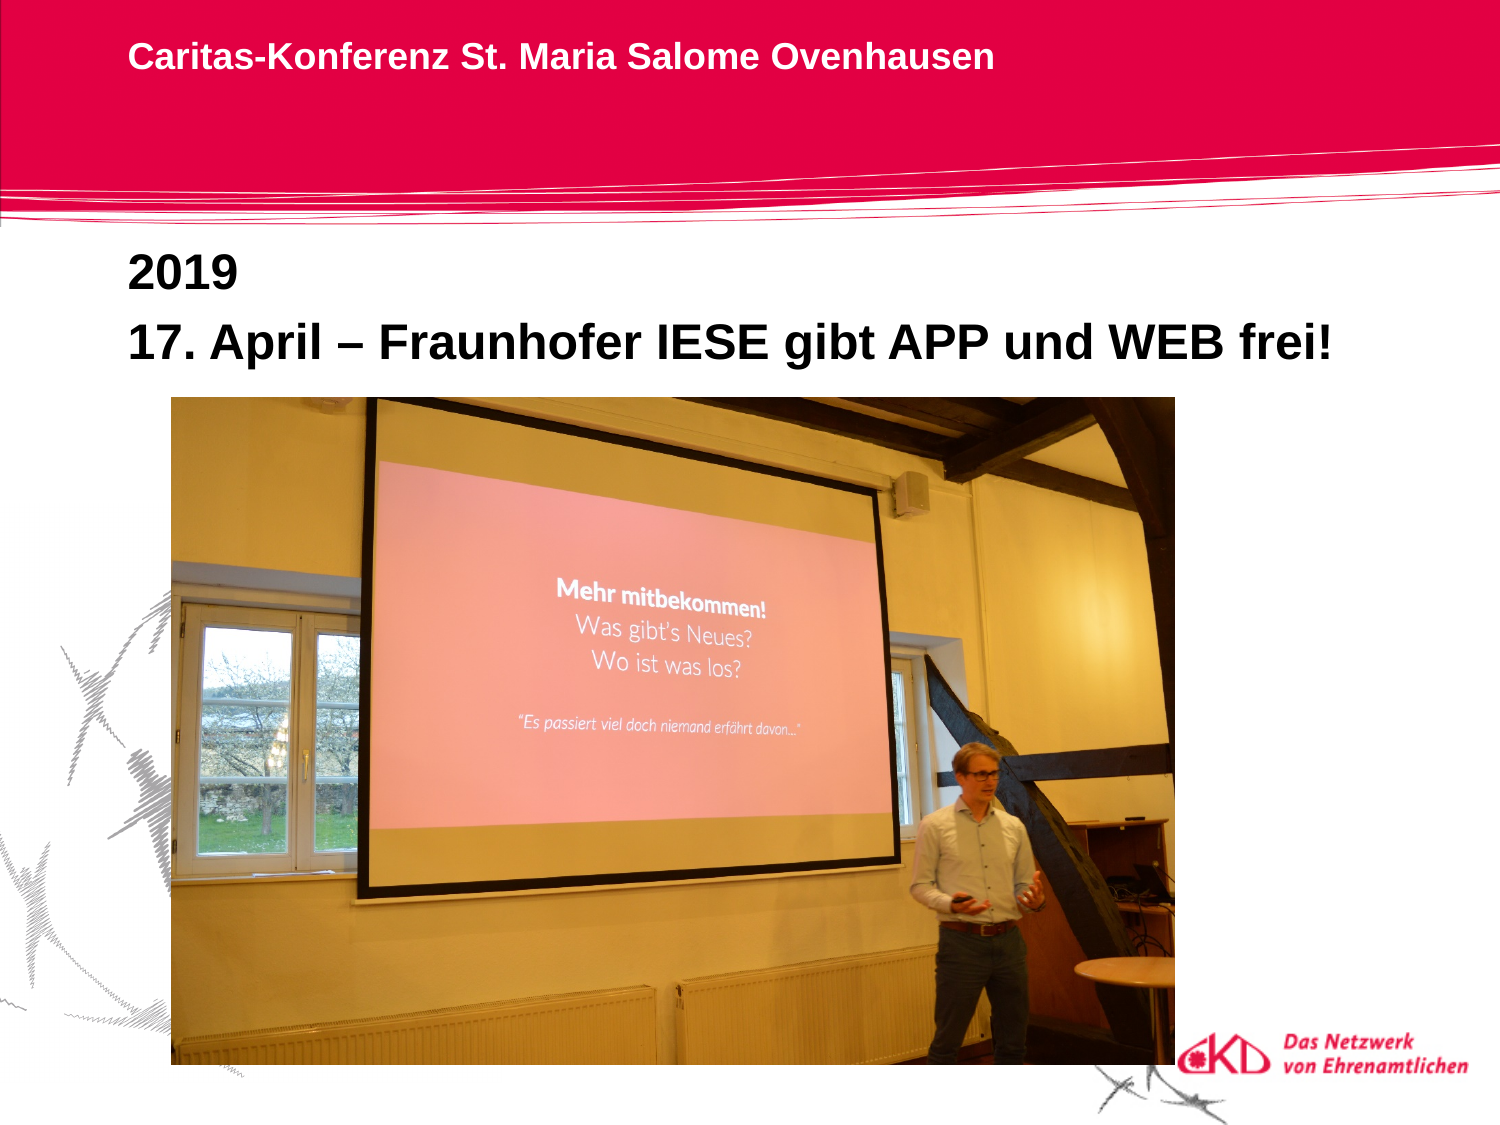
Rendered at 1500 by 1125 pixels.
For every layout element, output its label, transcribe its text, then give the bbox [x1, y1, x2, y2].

picture [170, 396, 1175, 1065]
picture [1092, 995, 1469, 1125]
picture [0, 0, 1500, 227]
list 2019 17. April – Fraunhofer IESE gibt APP und WEB frei! [112, 231, 1447, 1106]
title Caritas-Konferenz St. Maria Salome Ovenhausen [112, 20, 1388, 208]
